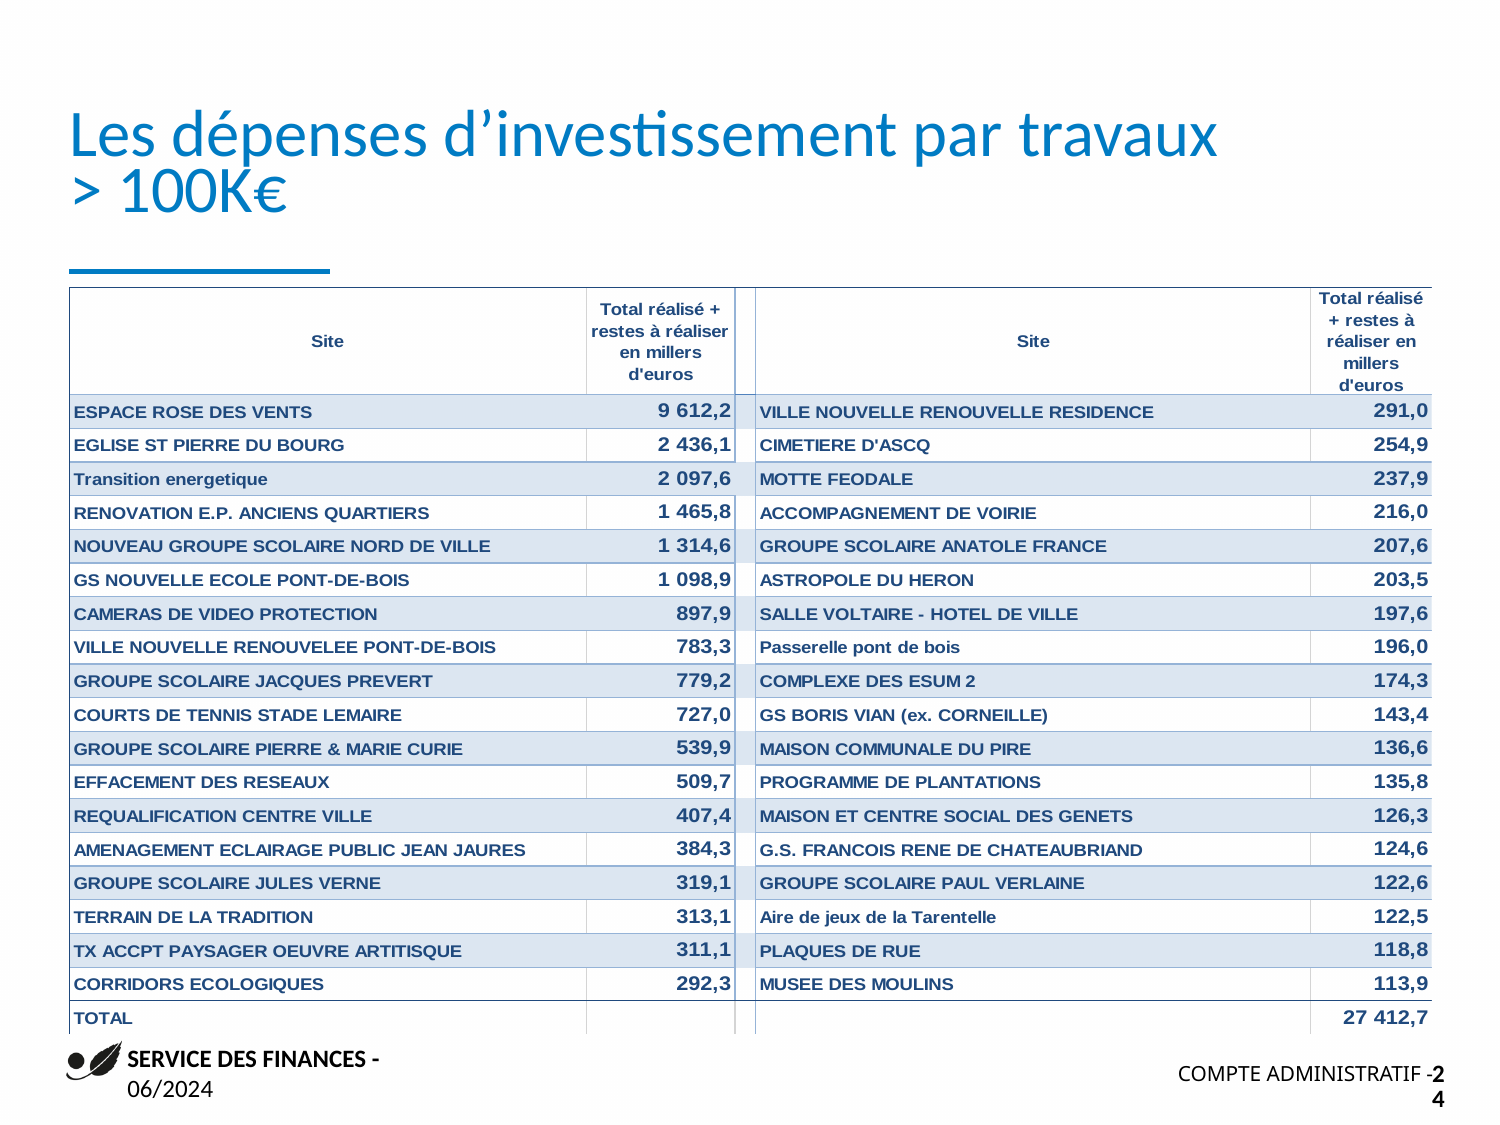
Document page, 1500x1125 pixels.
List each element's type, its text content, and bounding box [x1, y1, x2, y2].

text_box Les dépenses d’investissement par travaux > 100K€ [69, 104, 1450, 231]
slide_number SERVICE DES FINANCES - 06/2024 [127, 1042, 465, 1103]
picture [0, 0, 1500, 1125]
slide_number 24 [1417, 1042, 1450, 1103]
footer COMPTE ADMINISTRATIF - [496, 1042, 1417, 1103]
